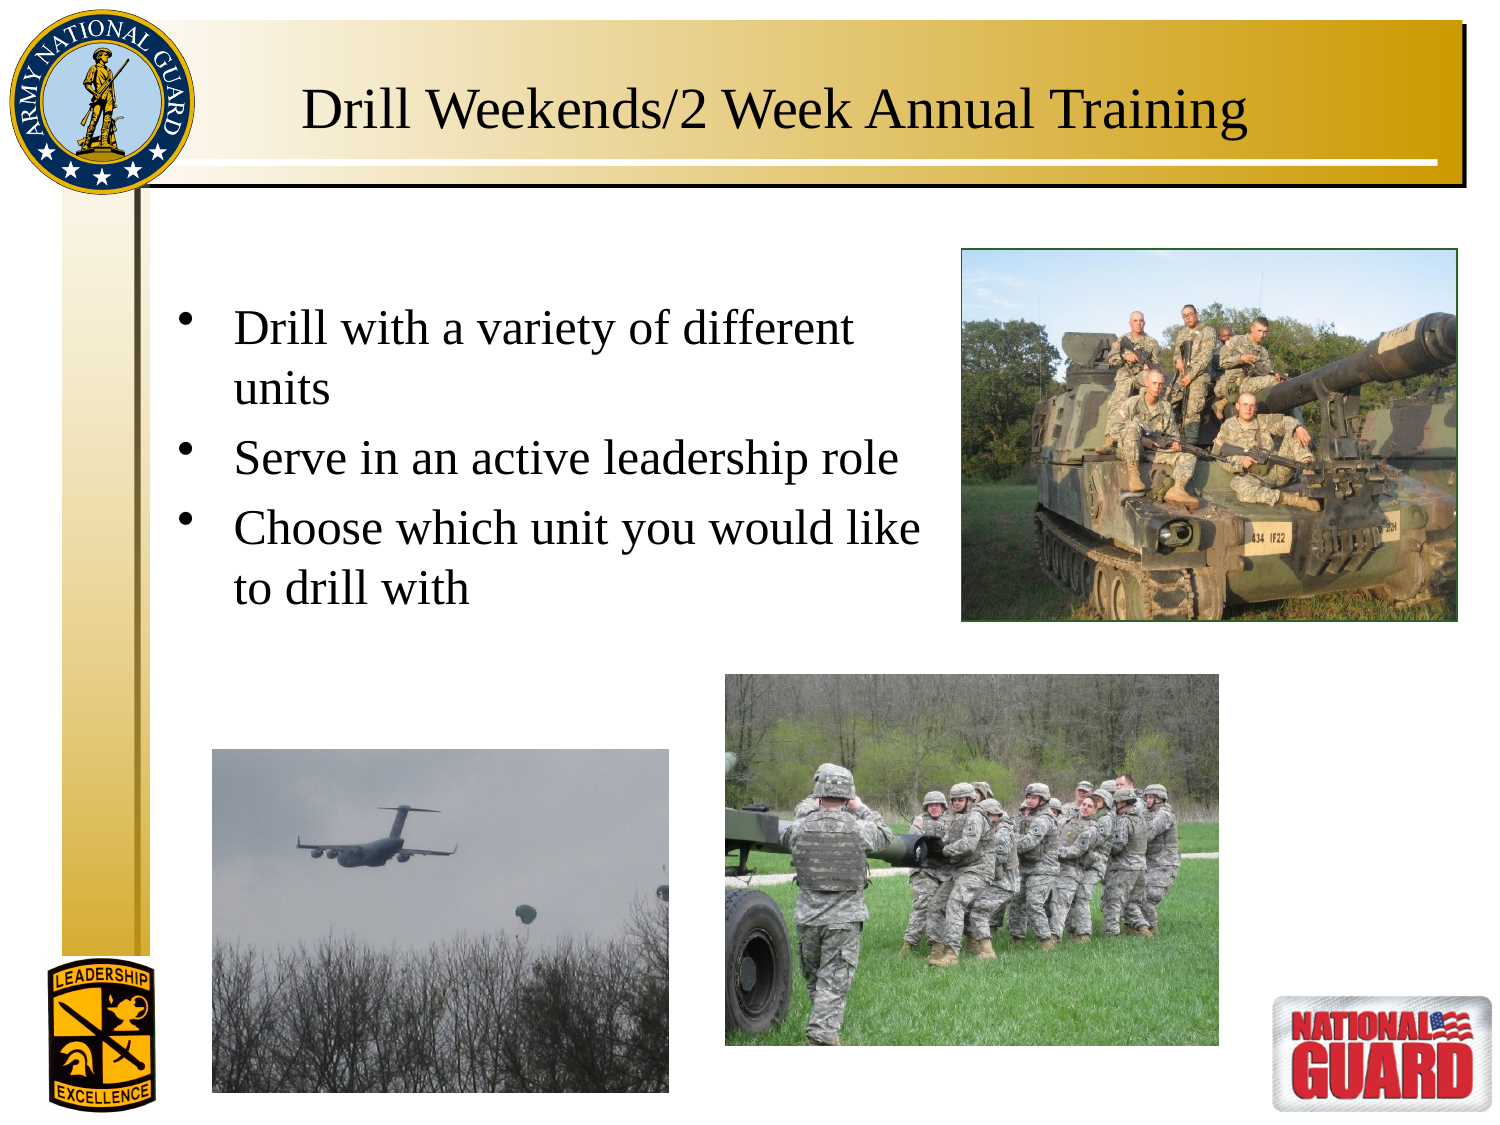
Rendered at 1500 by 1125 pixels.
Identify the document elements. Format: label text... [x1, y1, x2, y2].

list Drill with a variety of different units Serve in an active leadership role Choose which unit you would like to drill with [162, 287, 950, 925]
picture [44, 956, 158, 1116]
picture [724, 674, 1219, 1046]
picture [962, 249, 1457, 621]
picture [8, 8, 196, 196]
title Drill Weekends/2 Week Annual Training [99, 62, 1450, 230]
picture [212, 749, 669, 1093]
